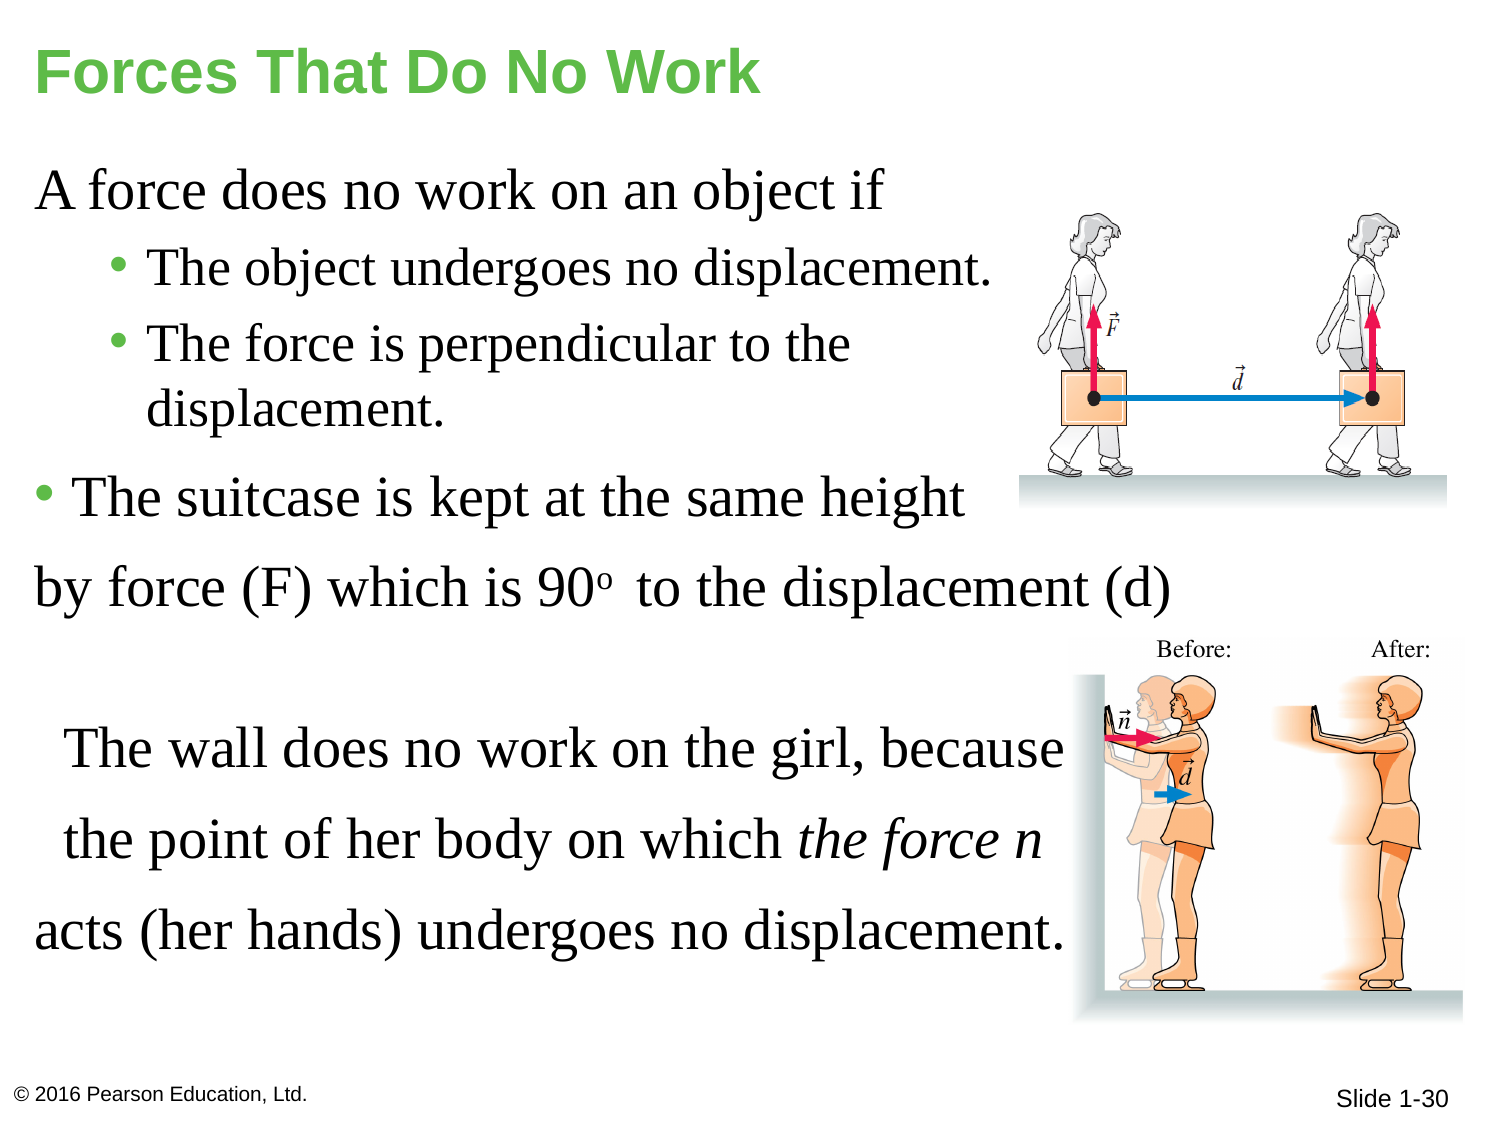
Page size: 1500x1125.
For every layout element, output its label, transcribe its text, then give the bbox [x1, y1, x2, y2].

picture [1068, 637, 1465, 1025]
list A force does no work on an object if The object undergoes no displacement. The force is perpendicular to the displacement. The suitcase is kept at the same height by force (F) which is 90o to the displacement (d) The wall does no work on the girl, because the point of her body on which the force n acts (her hands) undergoes no displacement. [19, 143, 1464, 1014]
title Forces That Do No Work [19, 31, 1464, 143]
slide_number © 2016 Pearson Education, Ltd. [0, 1063, 405, 1124]
picture [1008, 149, 1464, 531]
